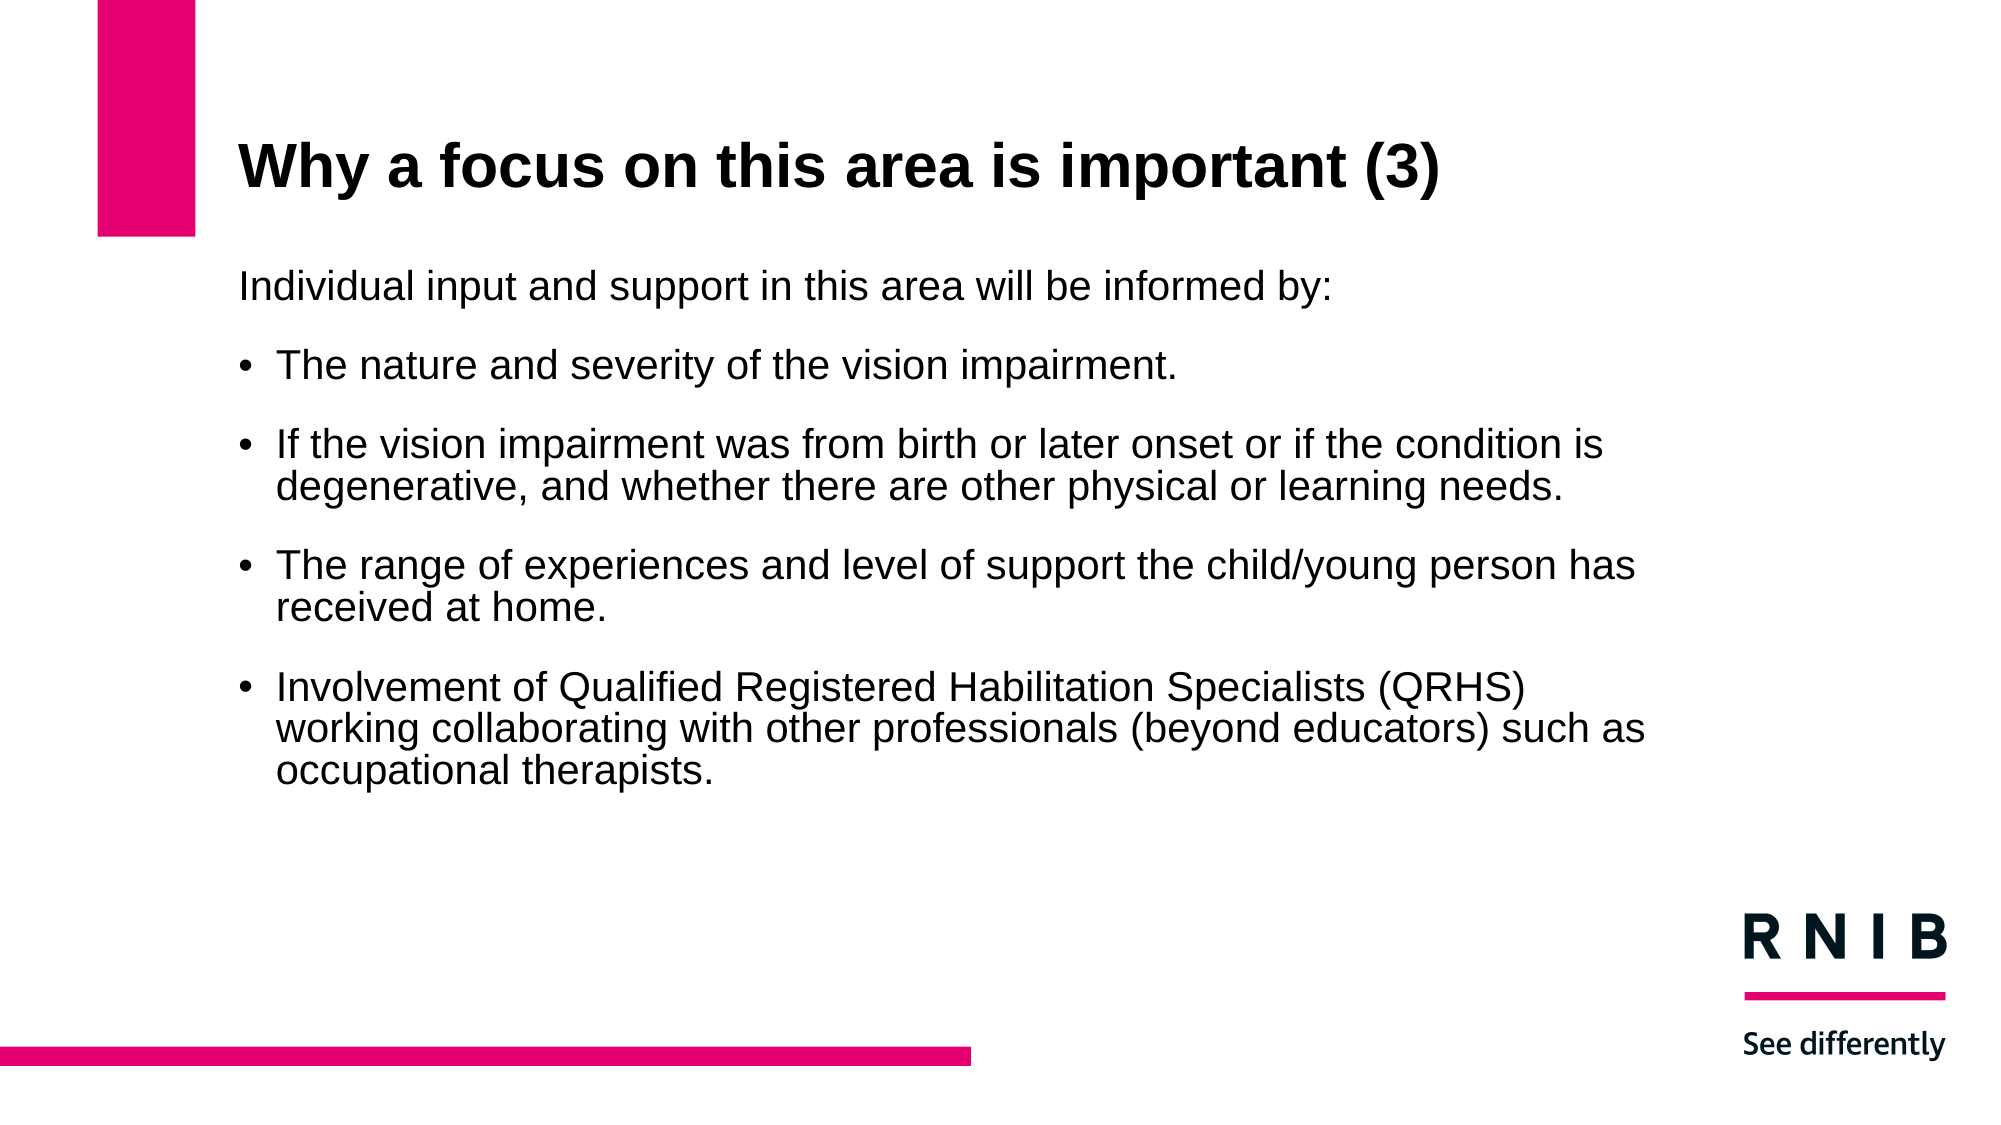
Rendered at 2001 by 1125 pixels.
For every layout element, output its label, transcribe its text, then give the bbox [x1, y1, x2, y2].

title Why a focus on this area is important (3) [223, 59, 1664, 259]
picture [1704, 847, 1982, 1125]
list Individual input and support in this area will be informed by: The nature and severity of the vision impairment. If the vision impairment was from birth or later onset or if the condition is degenerative, and whether there are other physical or learning needs. The range of experiences and level of support the child/young person has received at home. Involvement of Qualified Registered Habilitation Specialists (QRHS) working collaborating with other professionals (beyond educators) such as occupational therapists. [223, 259, 1664, 1021]
